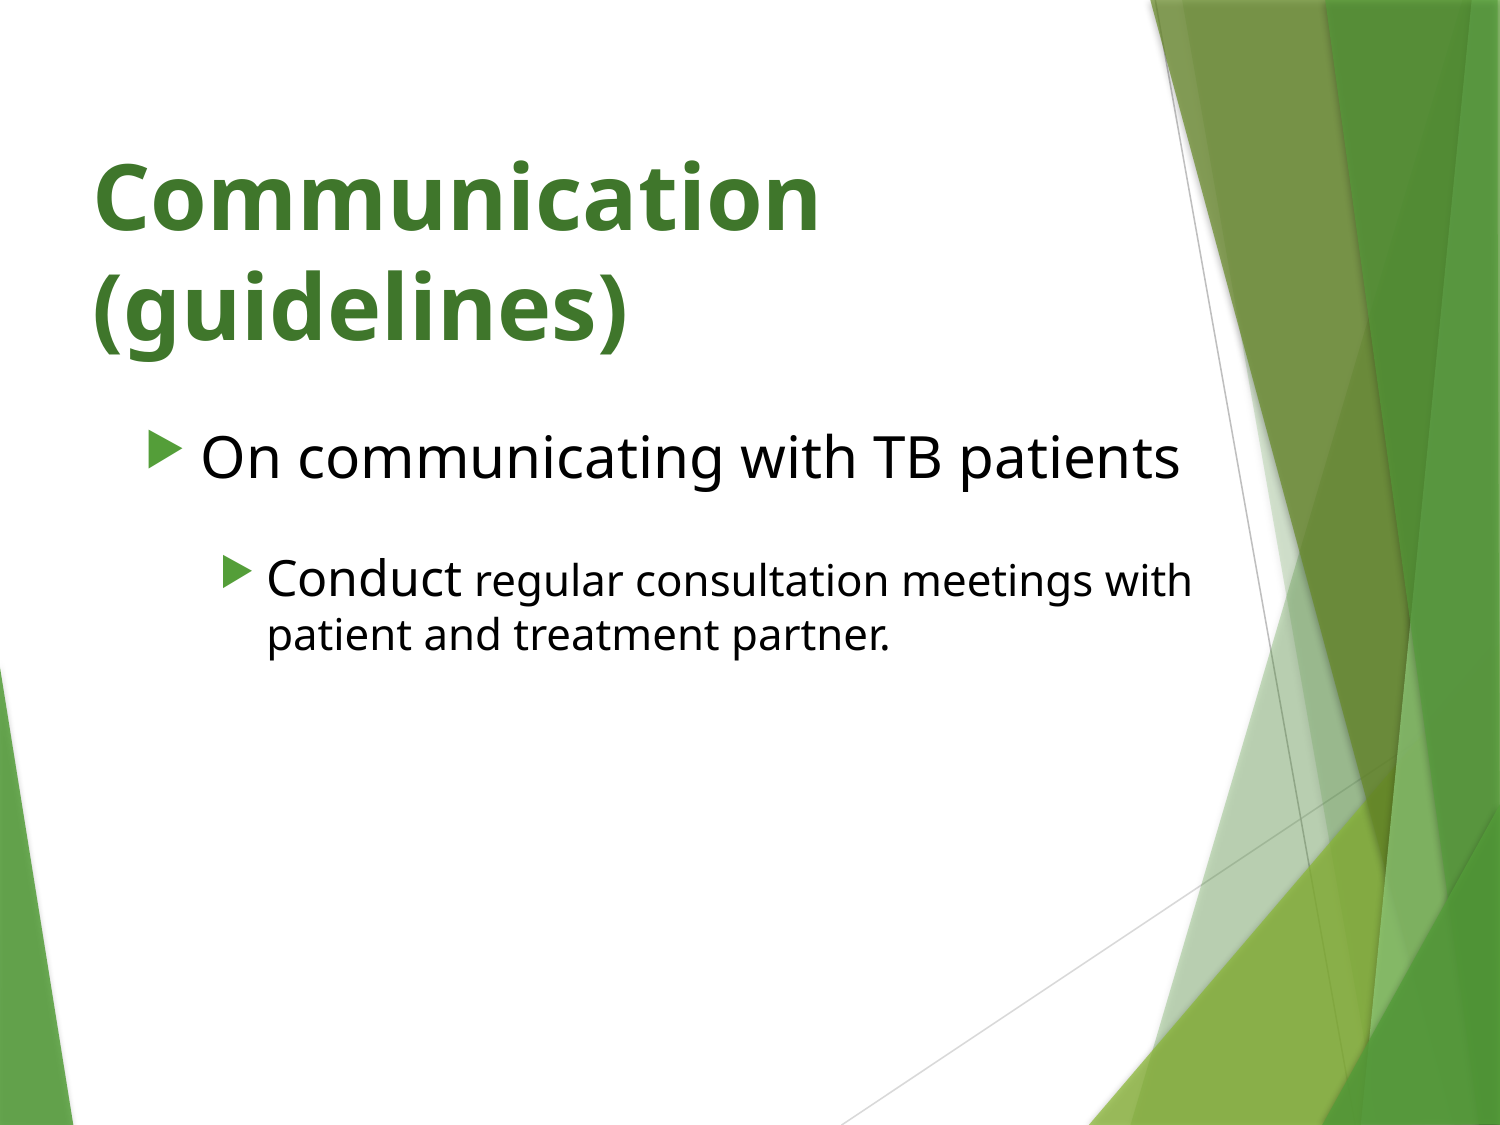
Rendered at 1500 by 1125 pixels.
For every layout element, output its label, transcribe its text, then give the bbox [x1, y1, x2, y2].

text_box Communication (guidelines) [77, 131, 1363, 257]
list On communicating with TB patients Conduct regular consultation meetings with patient and treatment partner. [129, 412, 1311, 733]
